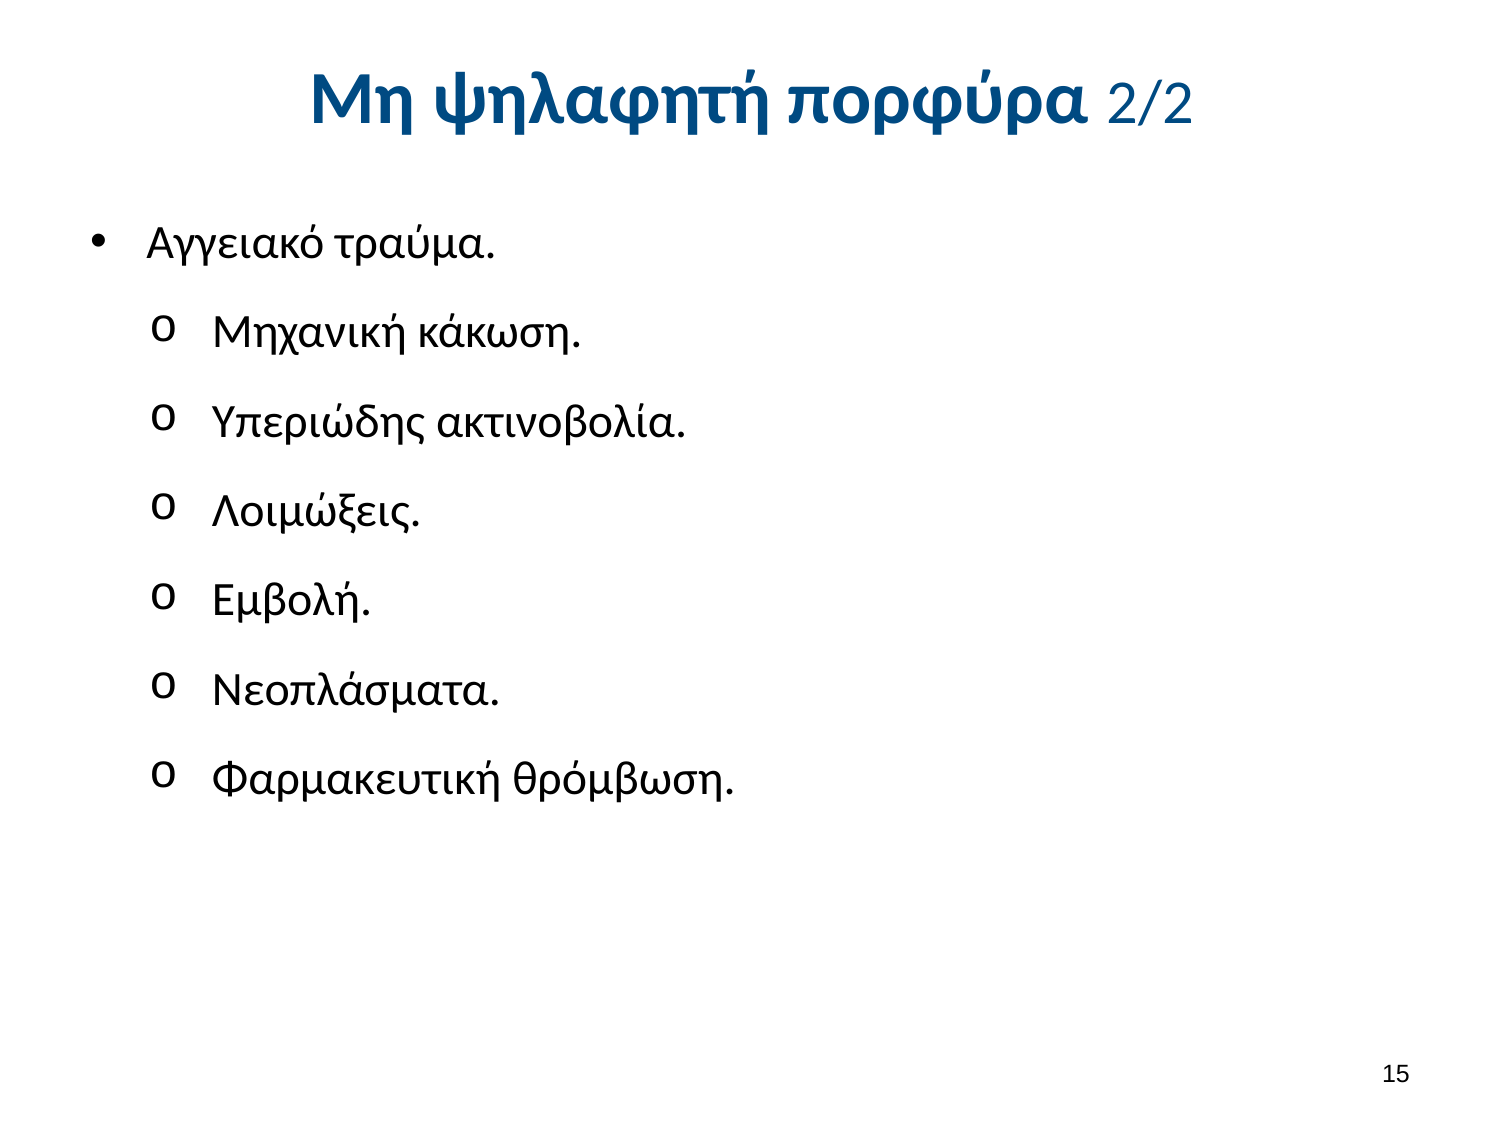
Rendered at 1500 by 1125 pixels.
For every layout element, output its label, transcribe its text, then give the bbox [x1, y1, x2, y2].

title Μη ψηλαφητή πορφύρα 2/2 [76, 19, 1427, 169]
list Αγγειακό τραύμα. Μηχανική κάκωση. Υπεριώδης ακτινοβολία. Λοιμώξεις. Εμβολή. Νεοπλάσματα. Φαρμακευτική θρόμβωση. [75, 196, 1425, 1024]
slide_number 14 [1074, 1042, 1425, 1103]
